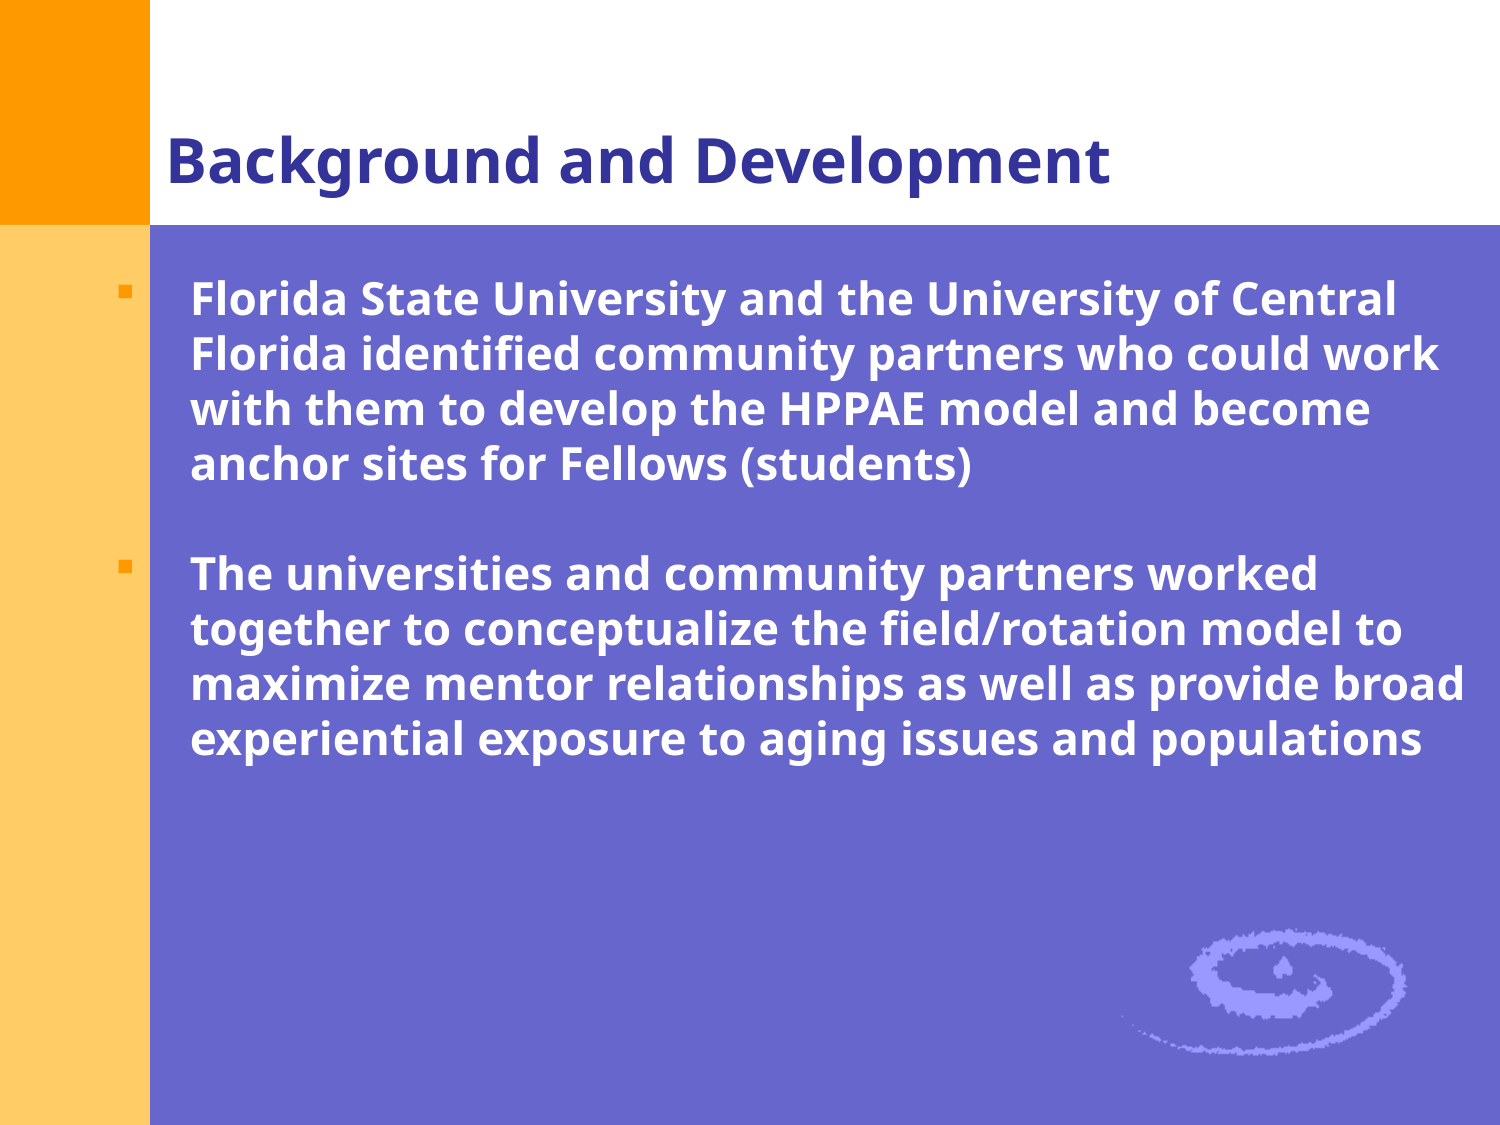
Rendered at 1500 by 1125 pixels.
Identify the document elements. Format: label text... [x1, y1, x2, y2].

text_box Florida State University and the University of Central Florida identified community partners who could work with them to develop the HPPAE model and become anchor sites for Fellows (students) The universities and community partners worked together to conceptualize the field/rotation model to maximize mentor relationships as well as provide broad experiential exposure to aging issues and populations [99, 262, 1488, 773]
title Background and Development [150, 114, 1500, 302]
picture [1100, 912, 1437, 1072]
